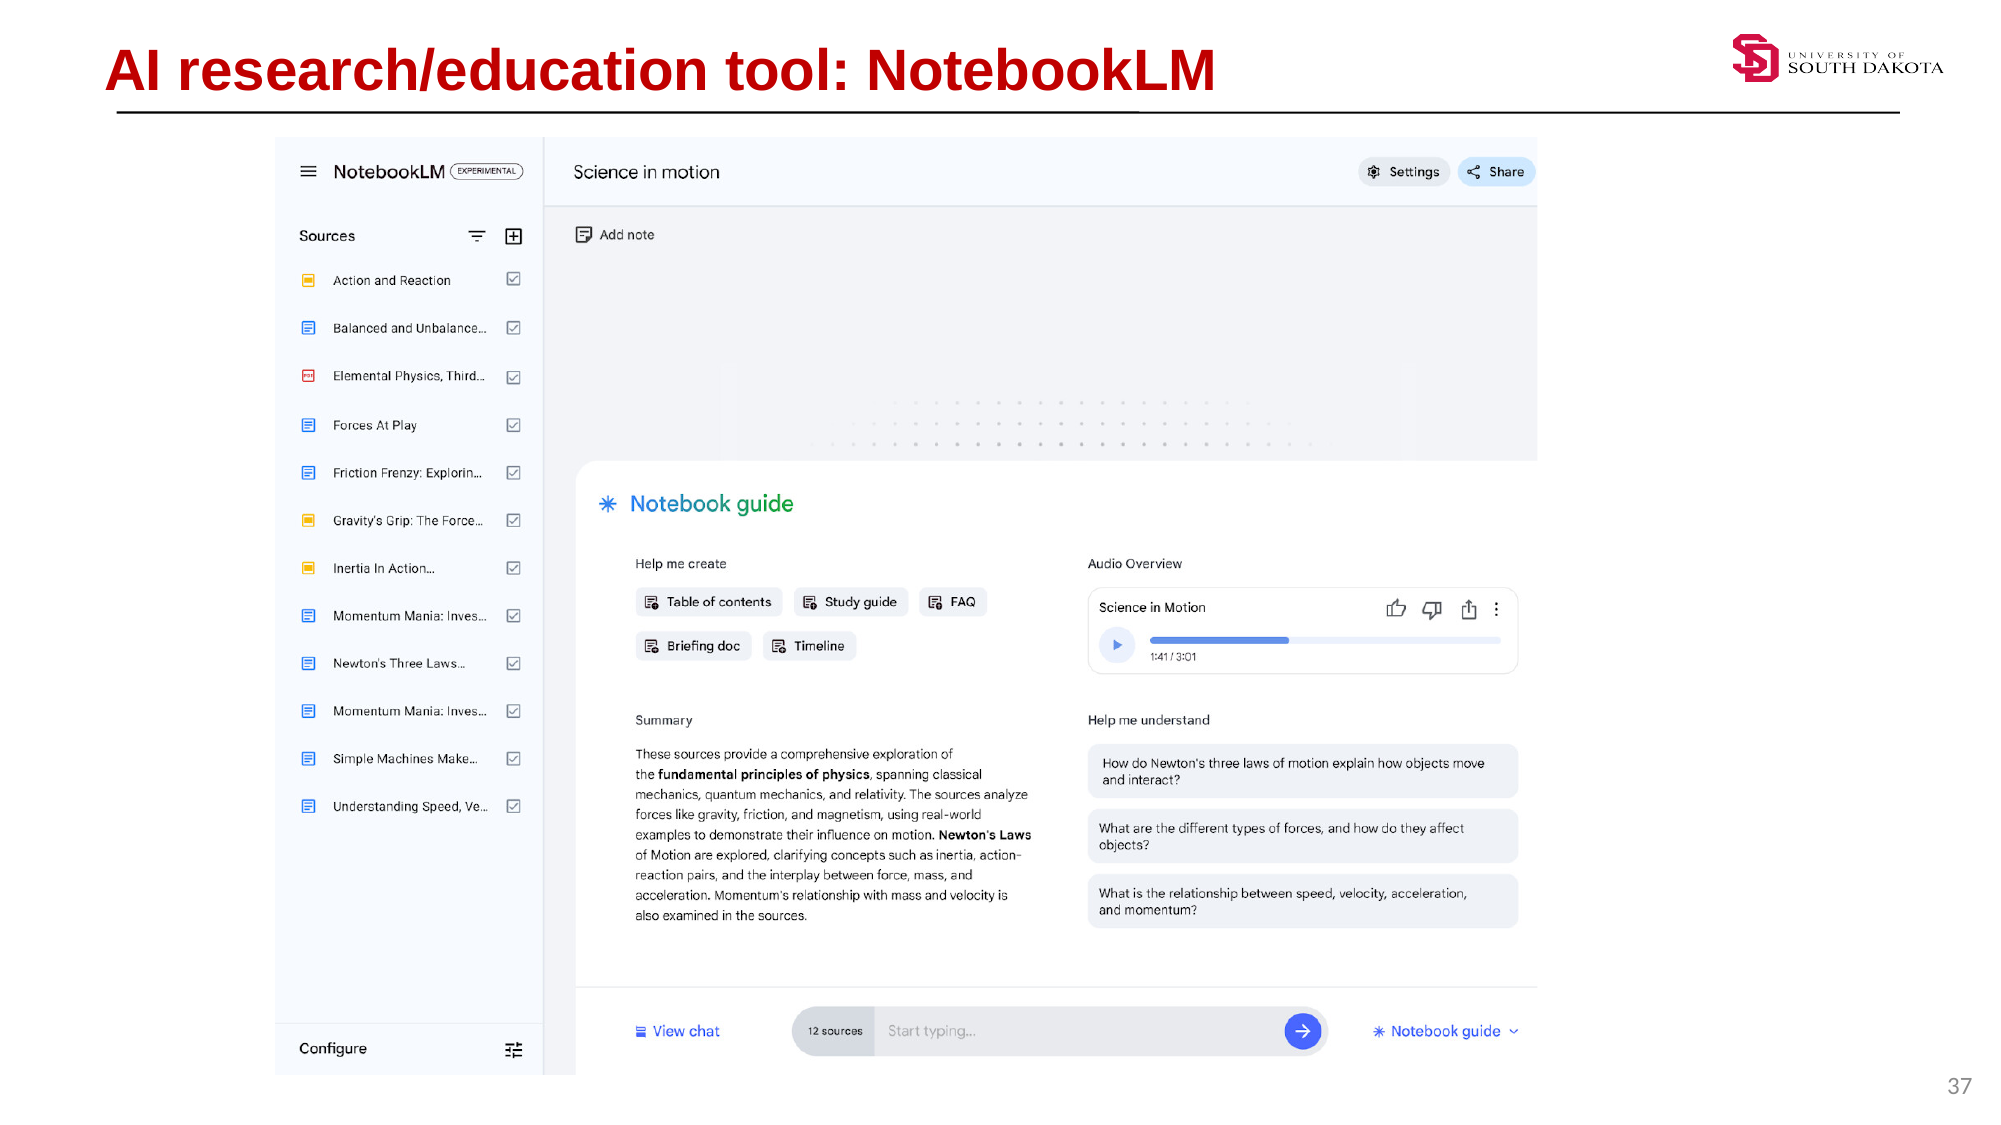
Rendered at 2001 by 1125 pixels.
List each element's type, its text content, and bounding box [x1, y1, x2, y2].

text_box 37 [1650, 1054, 1988, 1115]
title AI research/education tool: NotebookLM [75, 27, 1413, 107]
picture [274, 137, 1538, 1076]
picture [1733, 34, 1944, 82]
